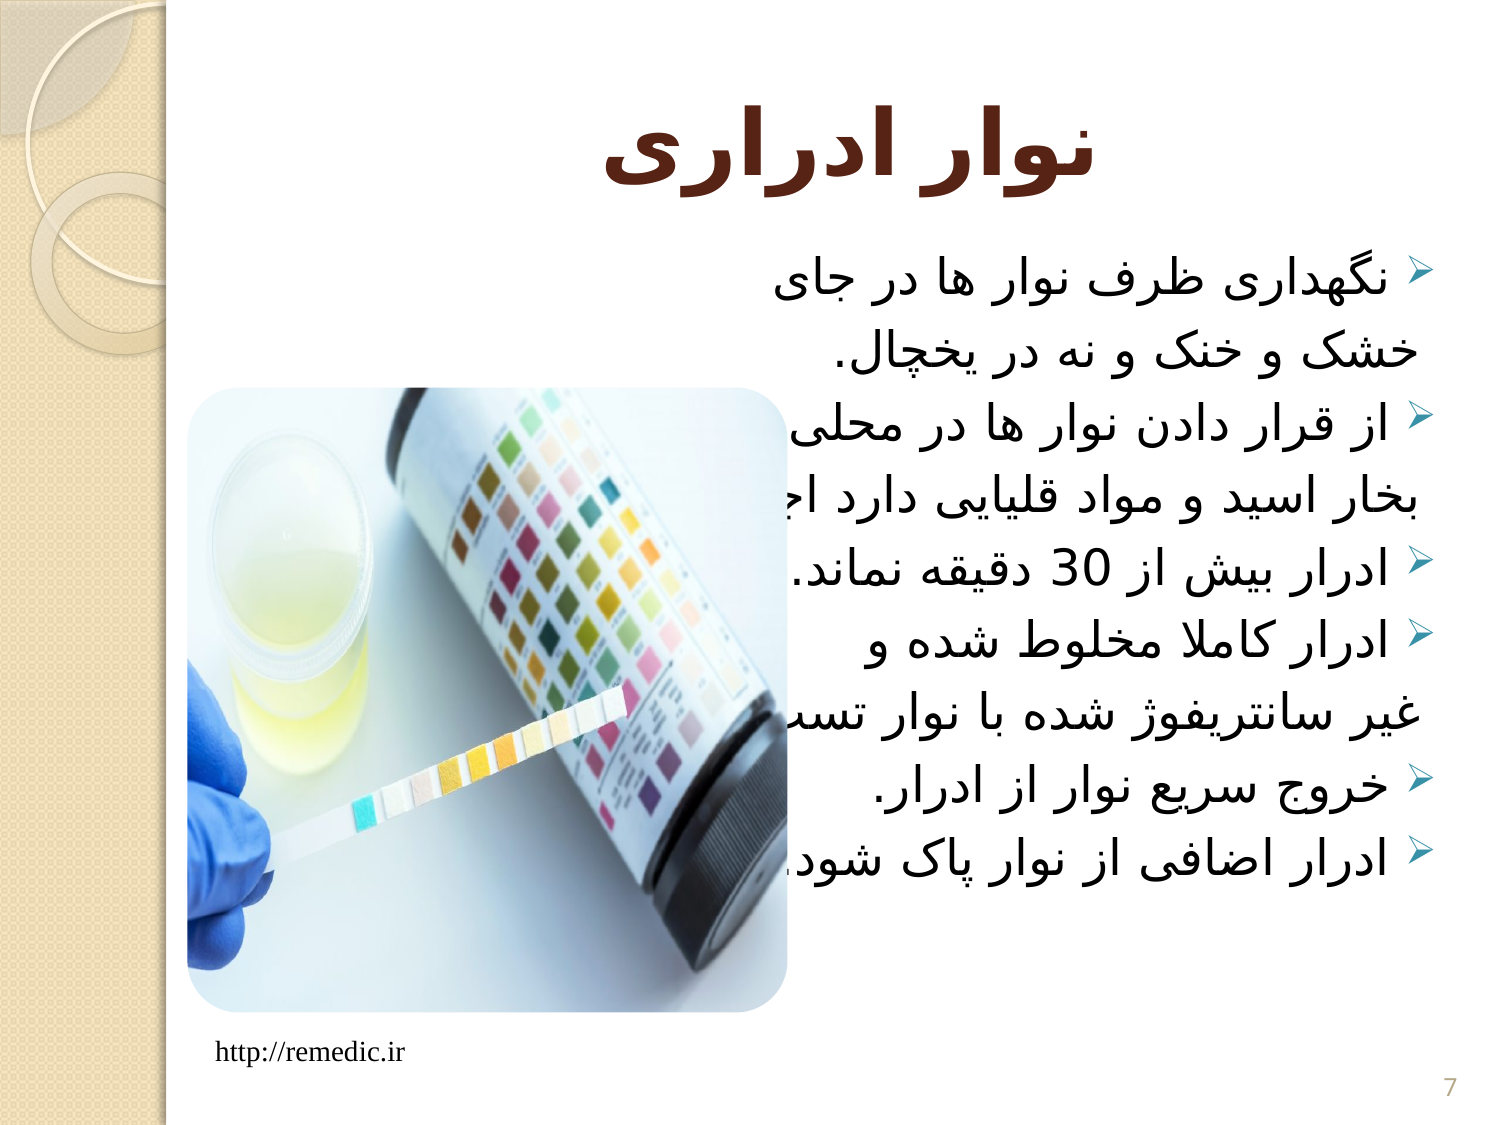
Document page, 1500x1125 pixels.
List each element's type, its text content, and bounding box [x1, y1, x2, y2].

text_box http://remedic.ir [200, 1024, 421, 1075]
title نوار ادراری [235, 45, 1466, 233]
list نگهداری ظرف نوار ها در جای خشک و خنک و نه در یخچال. از قرار دادن نوار ها در محلی که بخار اسید و مواد قلیایی دارد اجتناب شود. ادرار بیش از 30 دقیقه نماند. ادرار کاملا مخلوط شده و غیر سانتریفوژ شده با نوار تست می گردد. خروج سریع نوار از ادرار. ادرار اضافی از نوار پاک شود. [235, 237, 1466, 1025]
slide_number 7 [1413, 1034, 1488, 1113]
picture [187, 387, 788, 1013]
